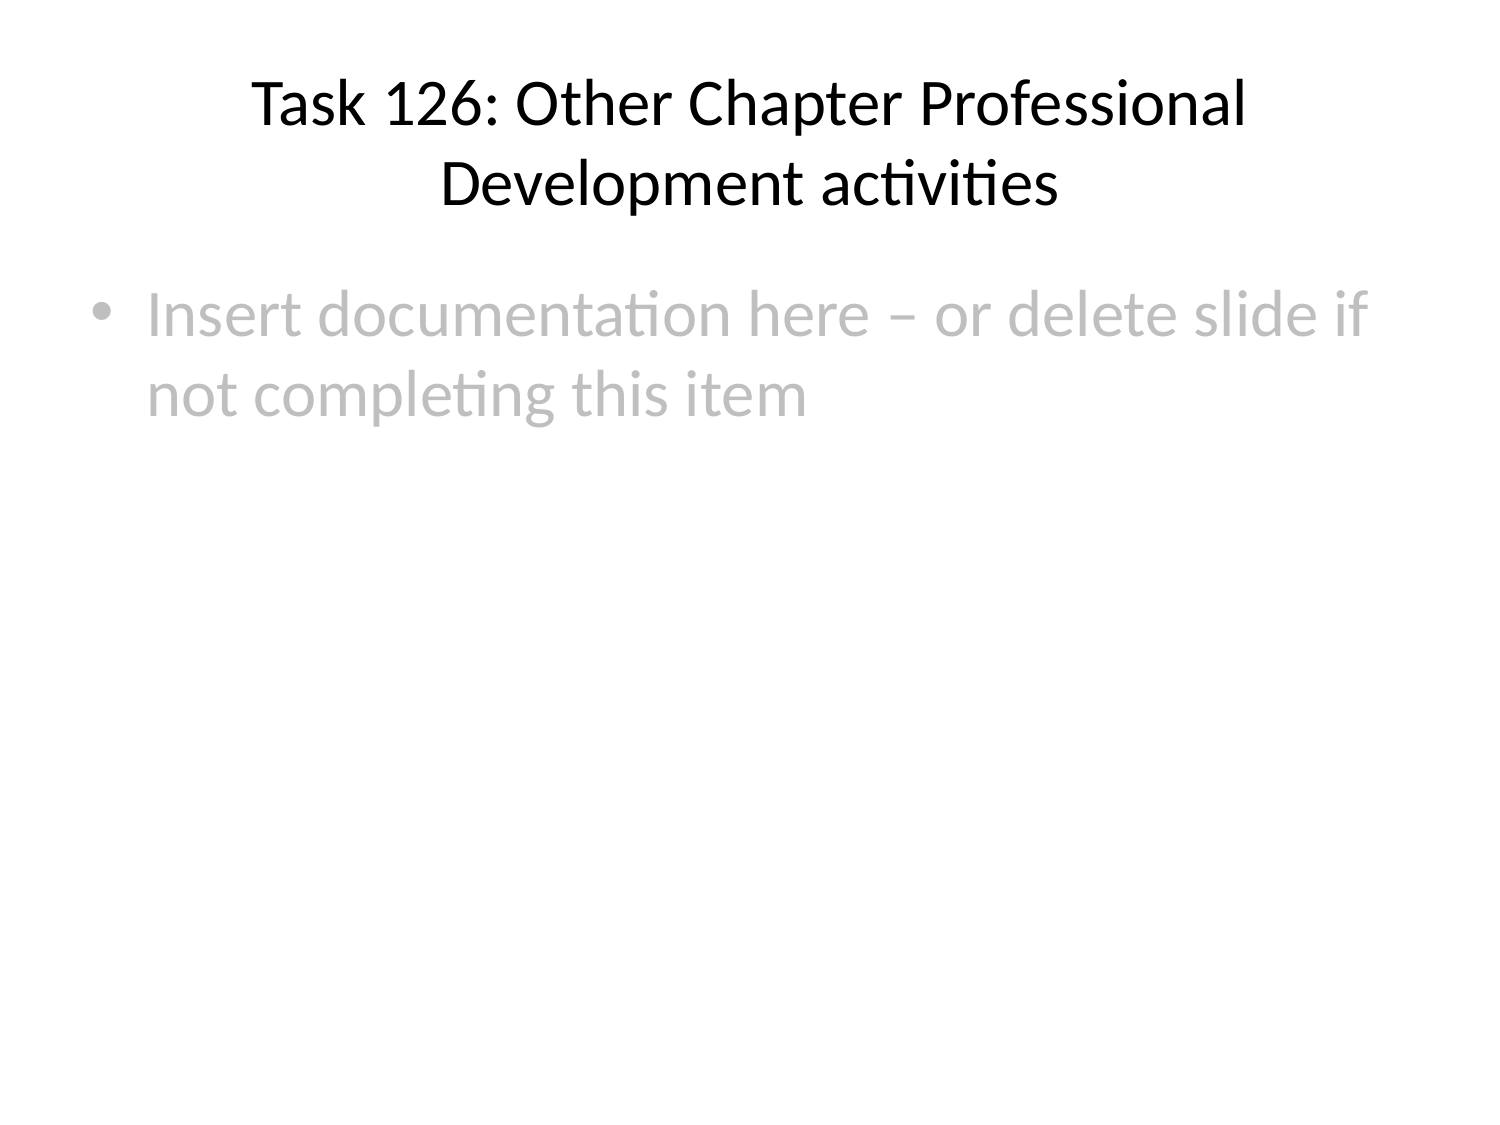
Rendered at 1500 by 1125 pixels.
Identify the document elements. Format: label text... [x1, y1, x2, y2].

title Task 126: Other Chapter Professional Development activities [75, 45, 1425, 233]
list Insert documentation here – or delete slide if not completing this item [75, 262, 1425, 1005]
